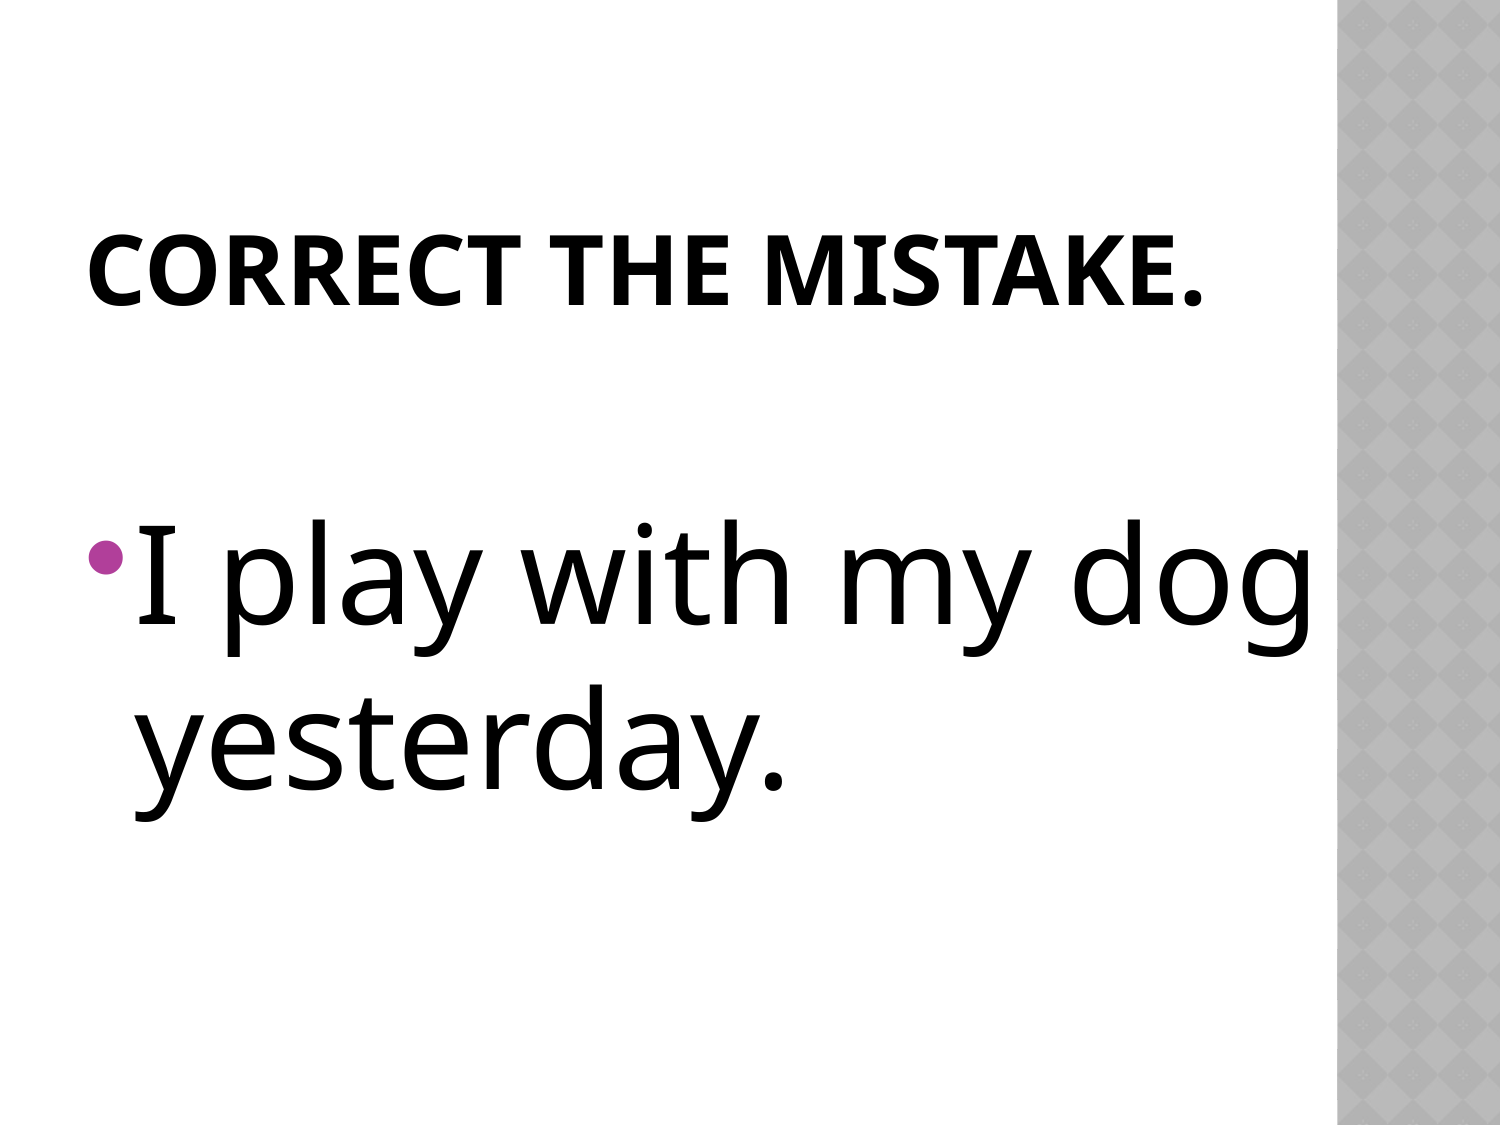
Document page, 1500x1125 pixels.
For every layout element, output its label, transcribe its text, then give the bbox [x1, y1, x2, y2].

list I play with my dog yesterday. [75, 479, 1425, 1005]
title Correct the mistake. [76, 137, 1265, 325]
